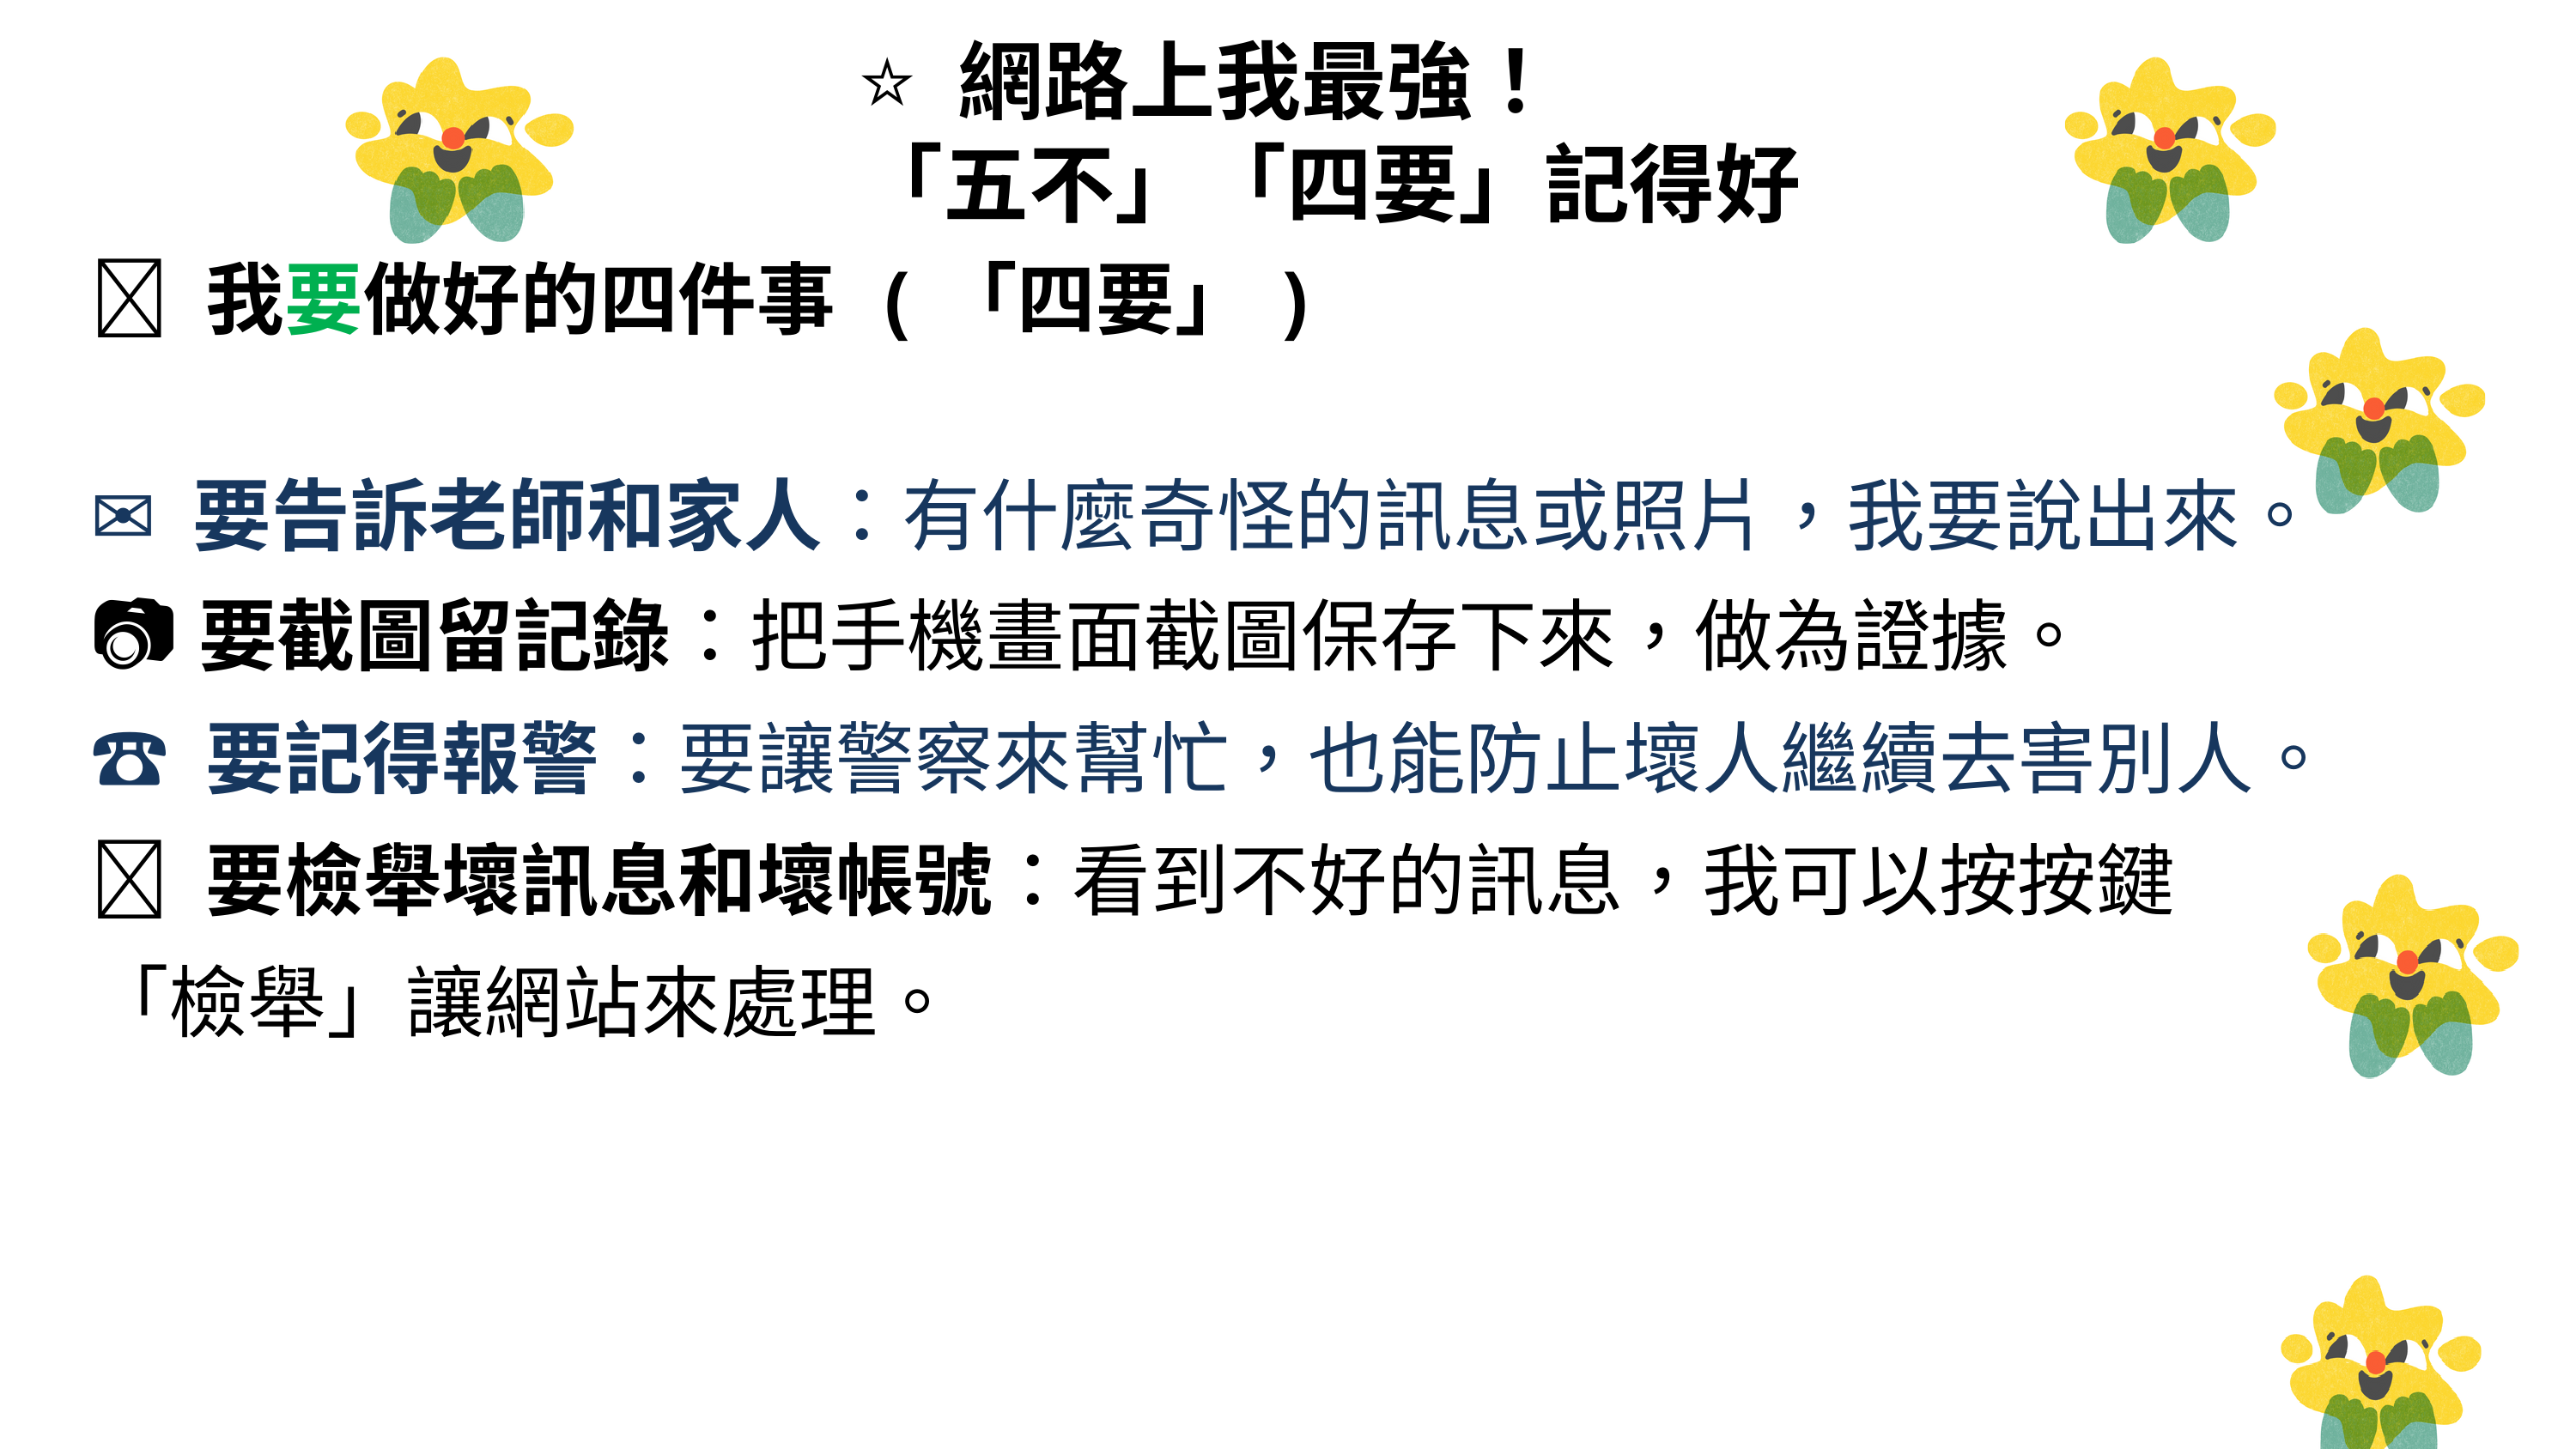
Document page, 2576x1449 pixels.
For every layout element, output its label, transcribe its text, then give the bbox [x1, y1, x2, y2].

text_box ⭐️ 網路上我最強！ 「五不」「四要」記得好 [844, 21, 1814, 239]
text_box [2281, 1275, 2482, 1449]
text_box [2274, 327, 2486, 514]
text_box 🚀 我要做好的四件事 (「四要」) ✉ 要告訴老師和家人：有什麼奇怪的訊息或照片，我要說出來。 📷要截圖留記錄：把手機畫面截圖保存下來，做為證據。 ☎ 要記得報警：要讓警察來幫忙，也能防止壞人繼續去害別人。 🔎 要檢舉壞訊息和壞帳號：看到不好的訊息，我可以按按鍵「檢舉」讓網站來處理。 [77, 243, 2284, 1053]
text_box [2307, 874, 2519, 1079]
text_box [2064, 57, 2276, 244]
text_box [345, 57, 574, 244]
